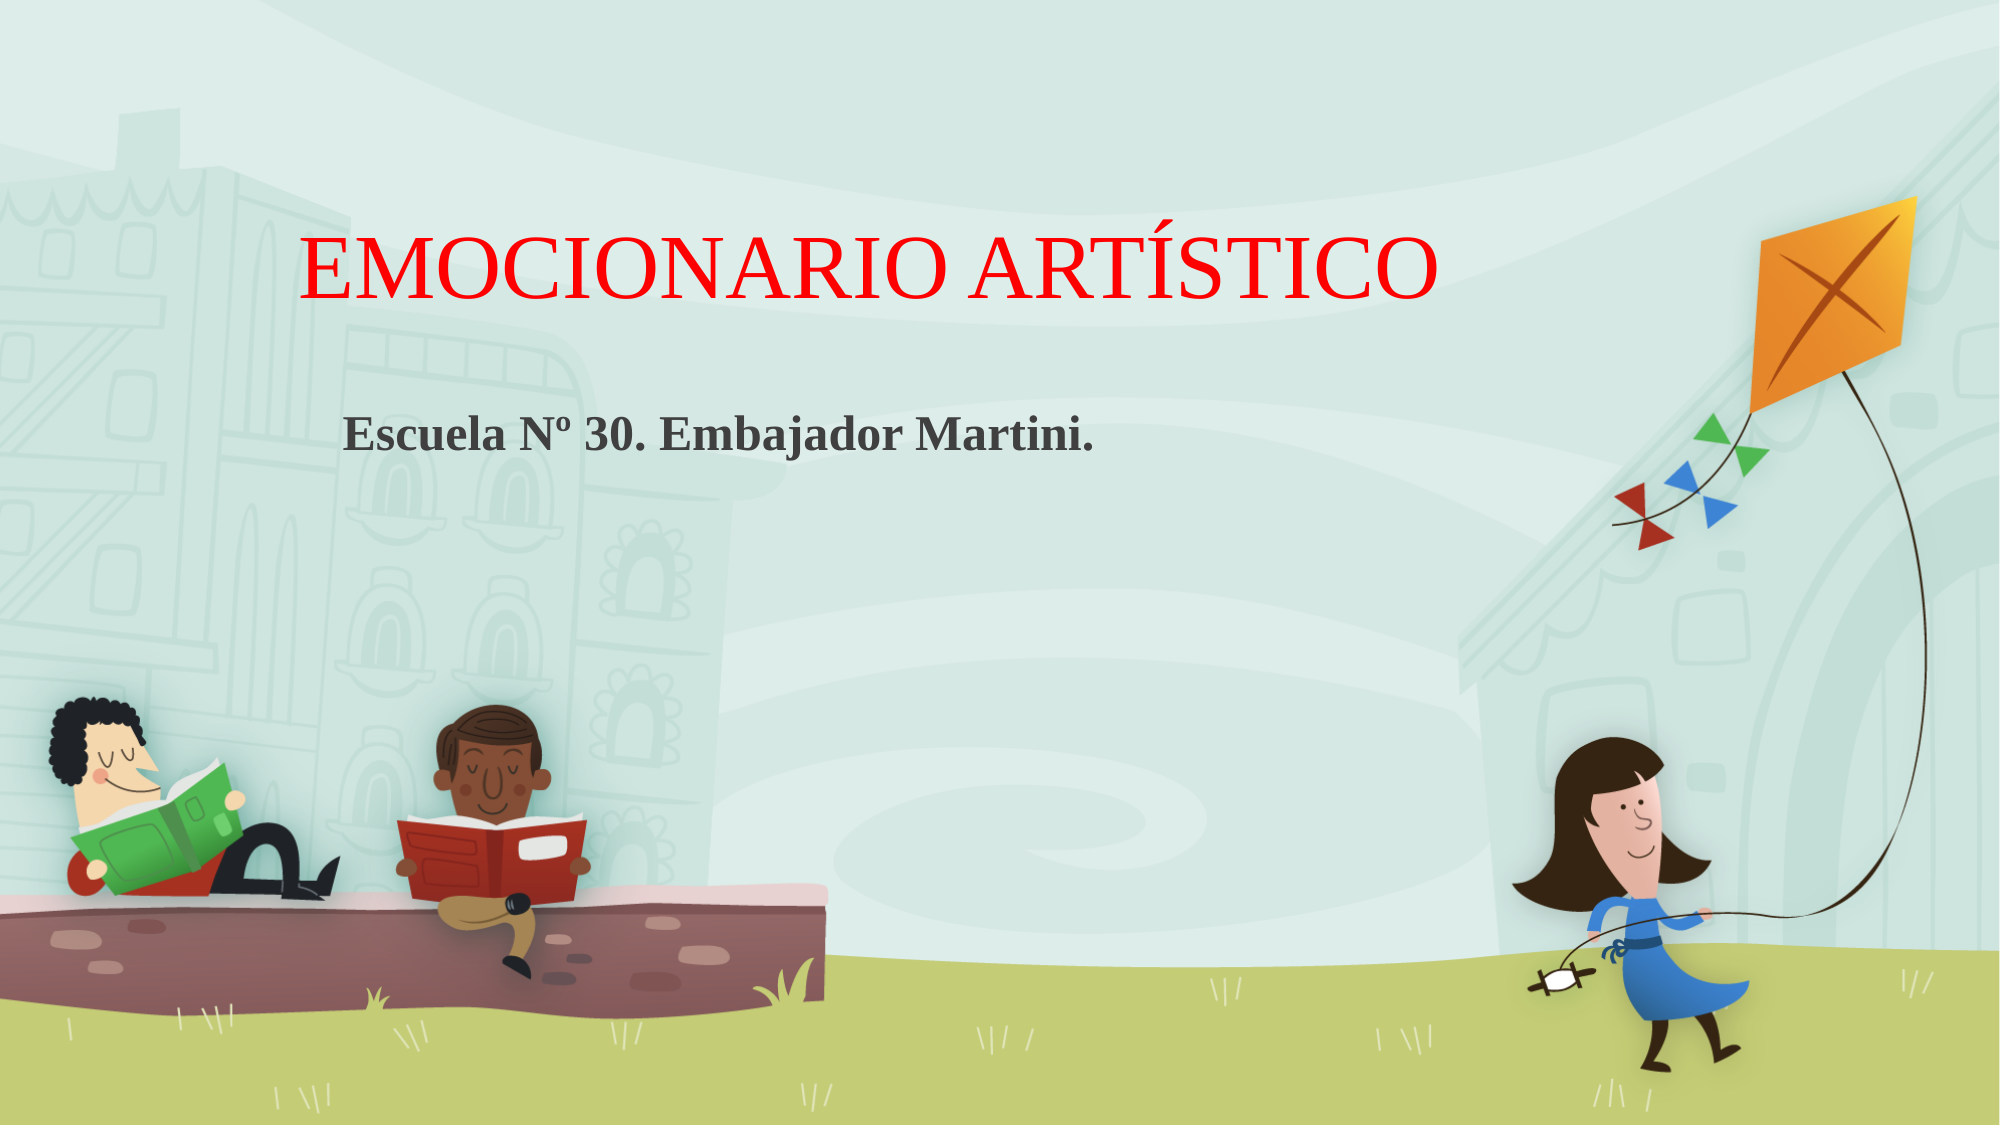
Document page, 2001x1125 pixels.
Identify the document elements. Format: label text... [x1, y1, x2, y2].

subtitle Escuela Nº 30. Embajador Martini. [137, 399, 1300, 550]
title EMOCIONARIO ARTÍSTICO [137, 176, 1603, 327]
picture [0, 0, 2000, 1125]
